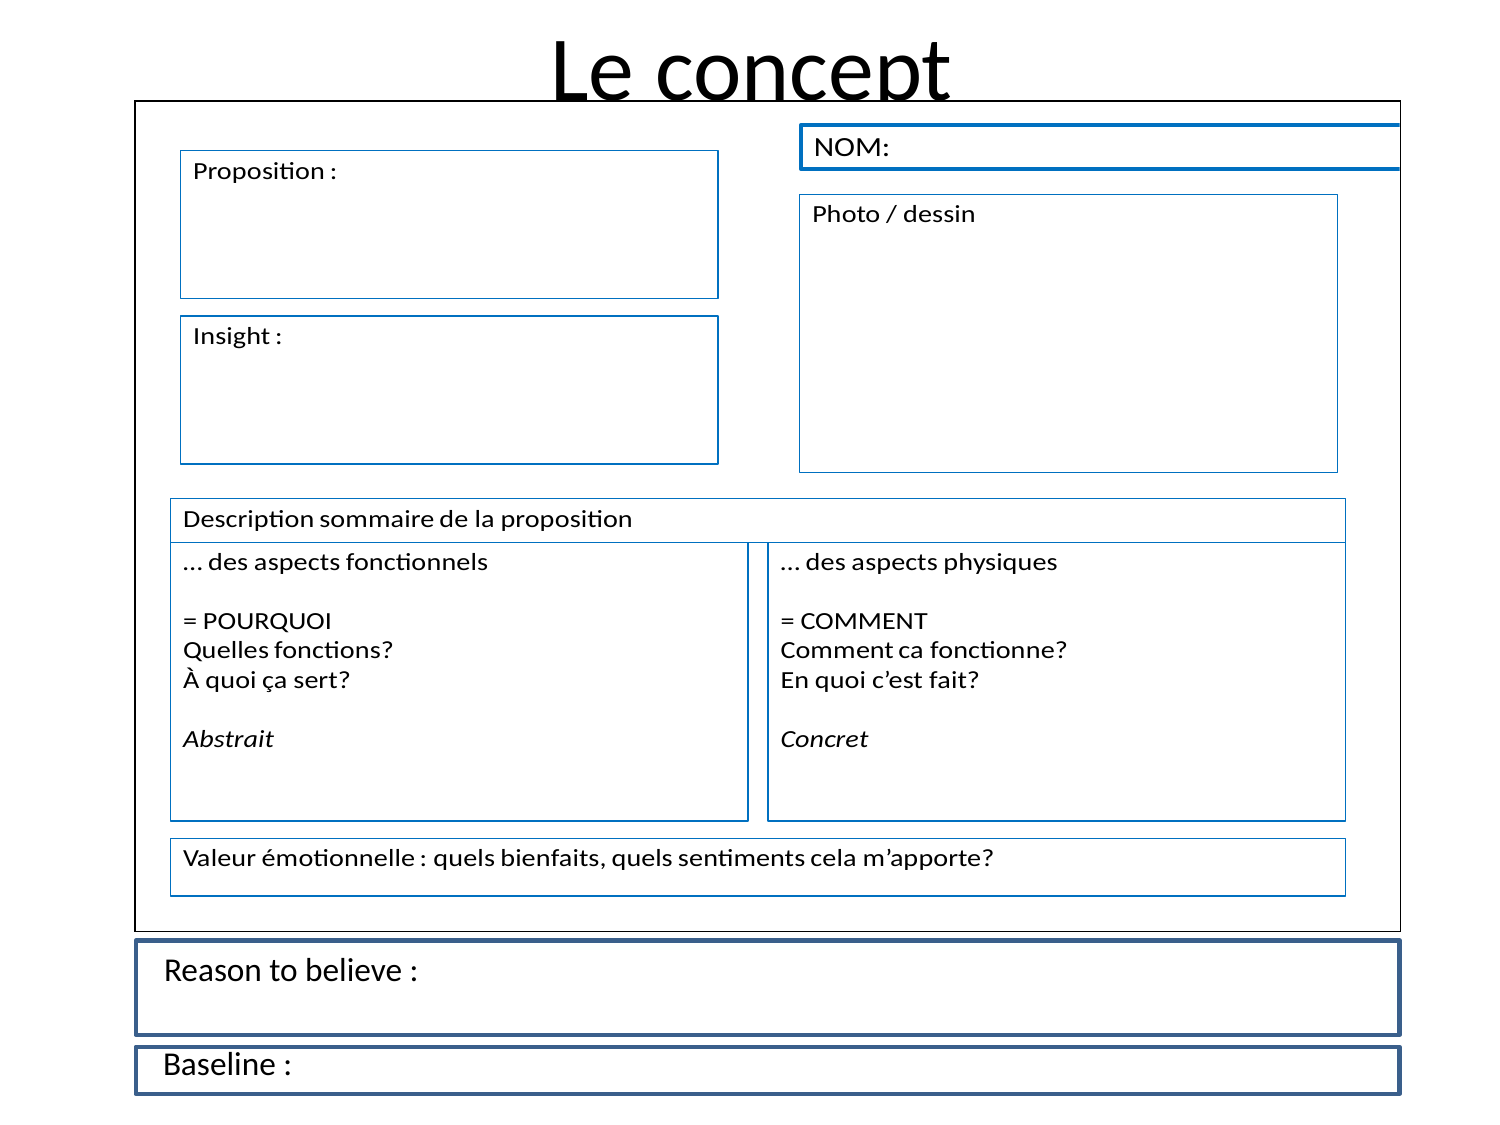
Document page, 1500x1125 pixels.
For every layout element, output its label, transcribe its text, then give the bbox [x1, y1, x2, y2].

picture [135, 101, 1400, 931]
text_box [134, 938, 1402, 1037]
text_box Baseline : [148, 1037, 308, 1045]
title Le concept [76, 0, 1427, 128]
text_box [134, 1045, 1402, 1096]
